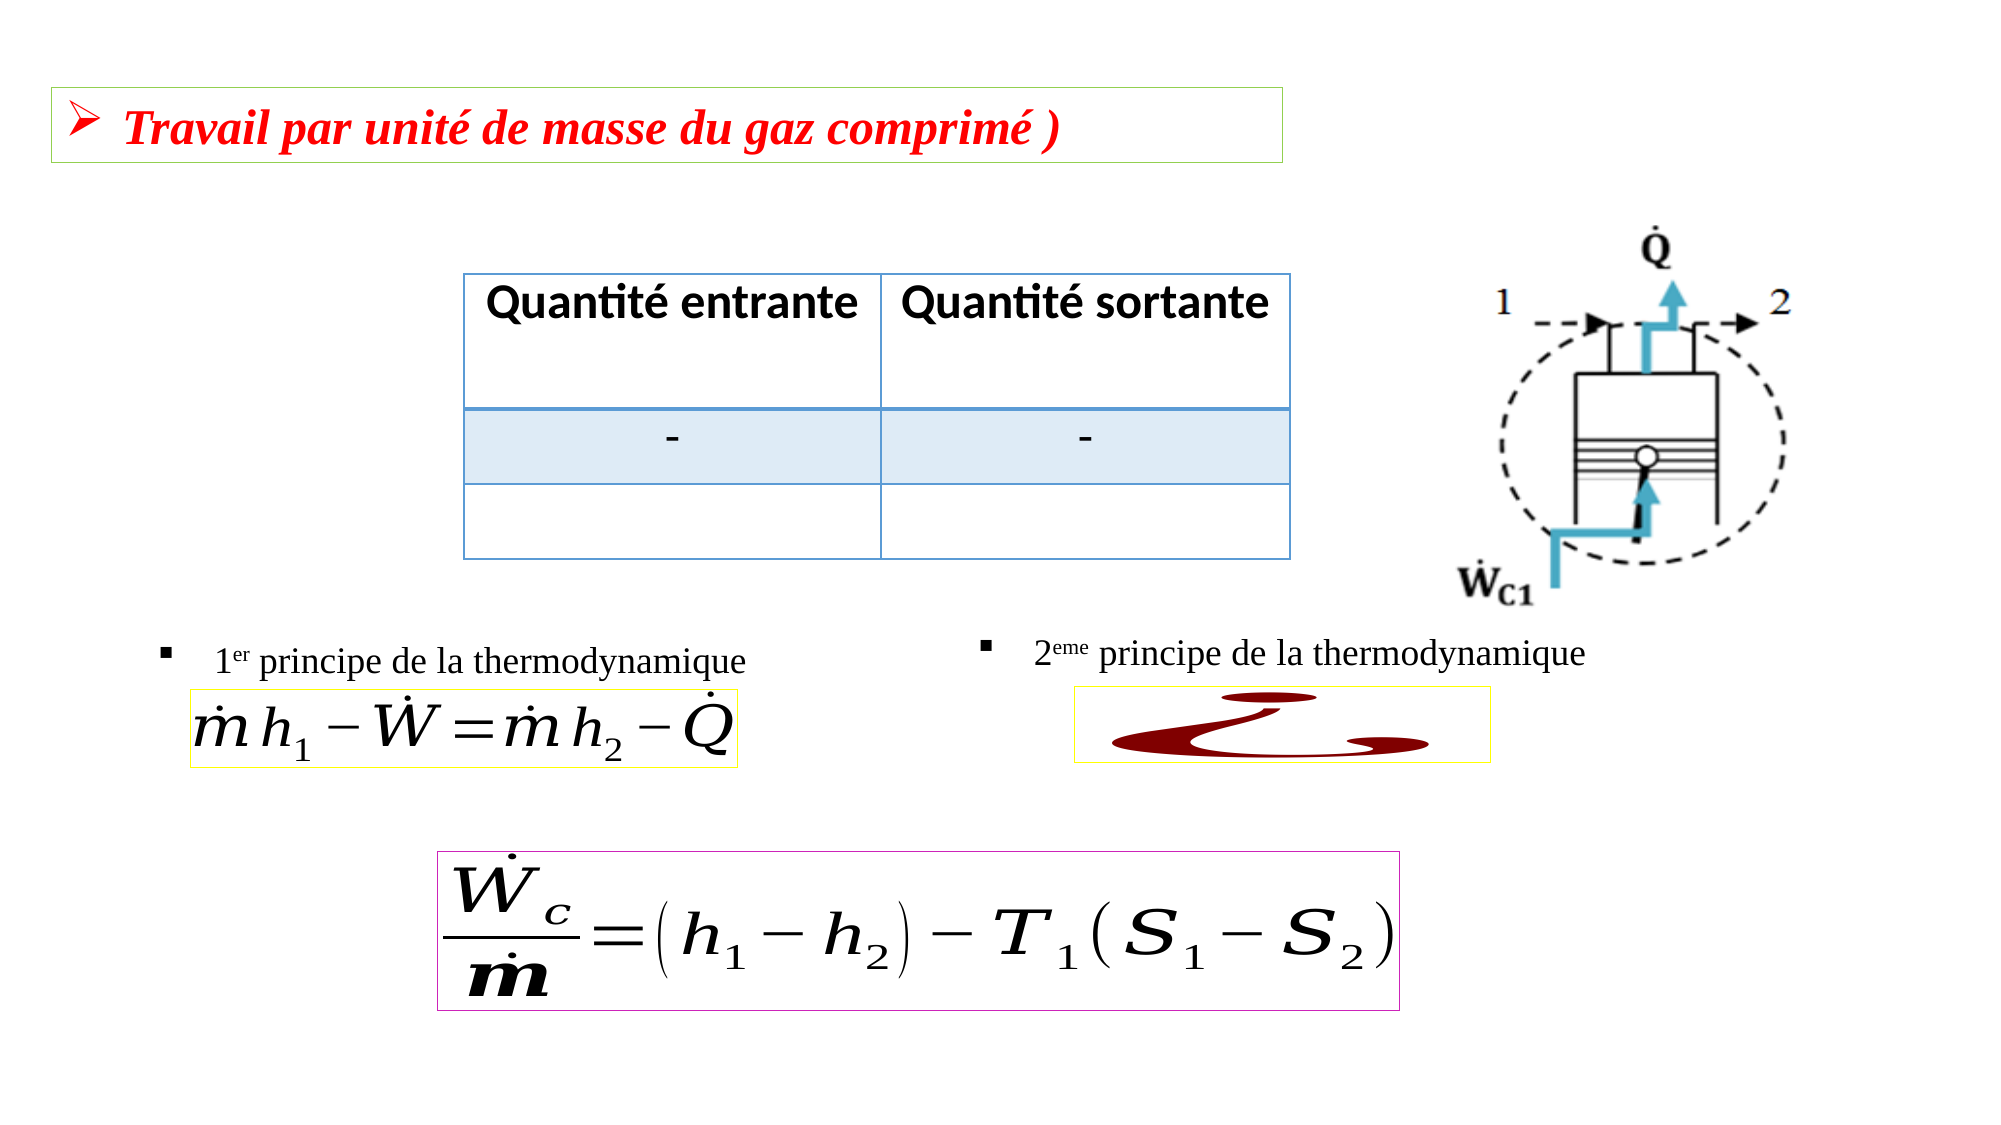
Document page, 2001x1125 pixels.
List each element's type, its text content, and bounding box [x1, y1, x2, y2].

text_box 2eme principe de la thermodynamique [962, 597, 1602, 681]
text_box 1er principe de la thermodynamique [143, 605, 763, 688]
picture [1425, 225, 1826, 617]
